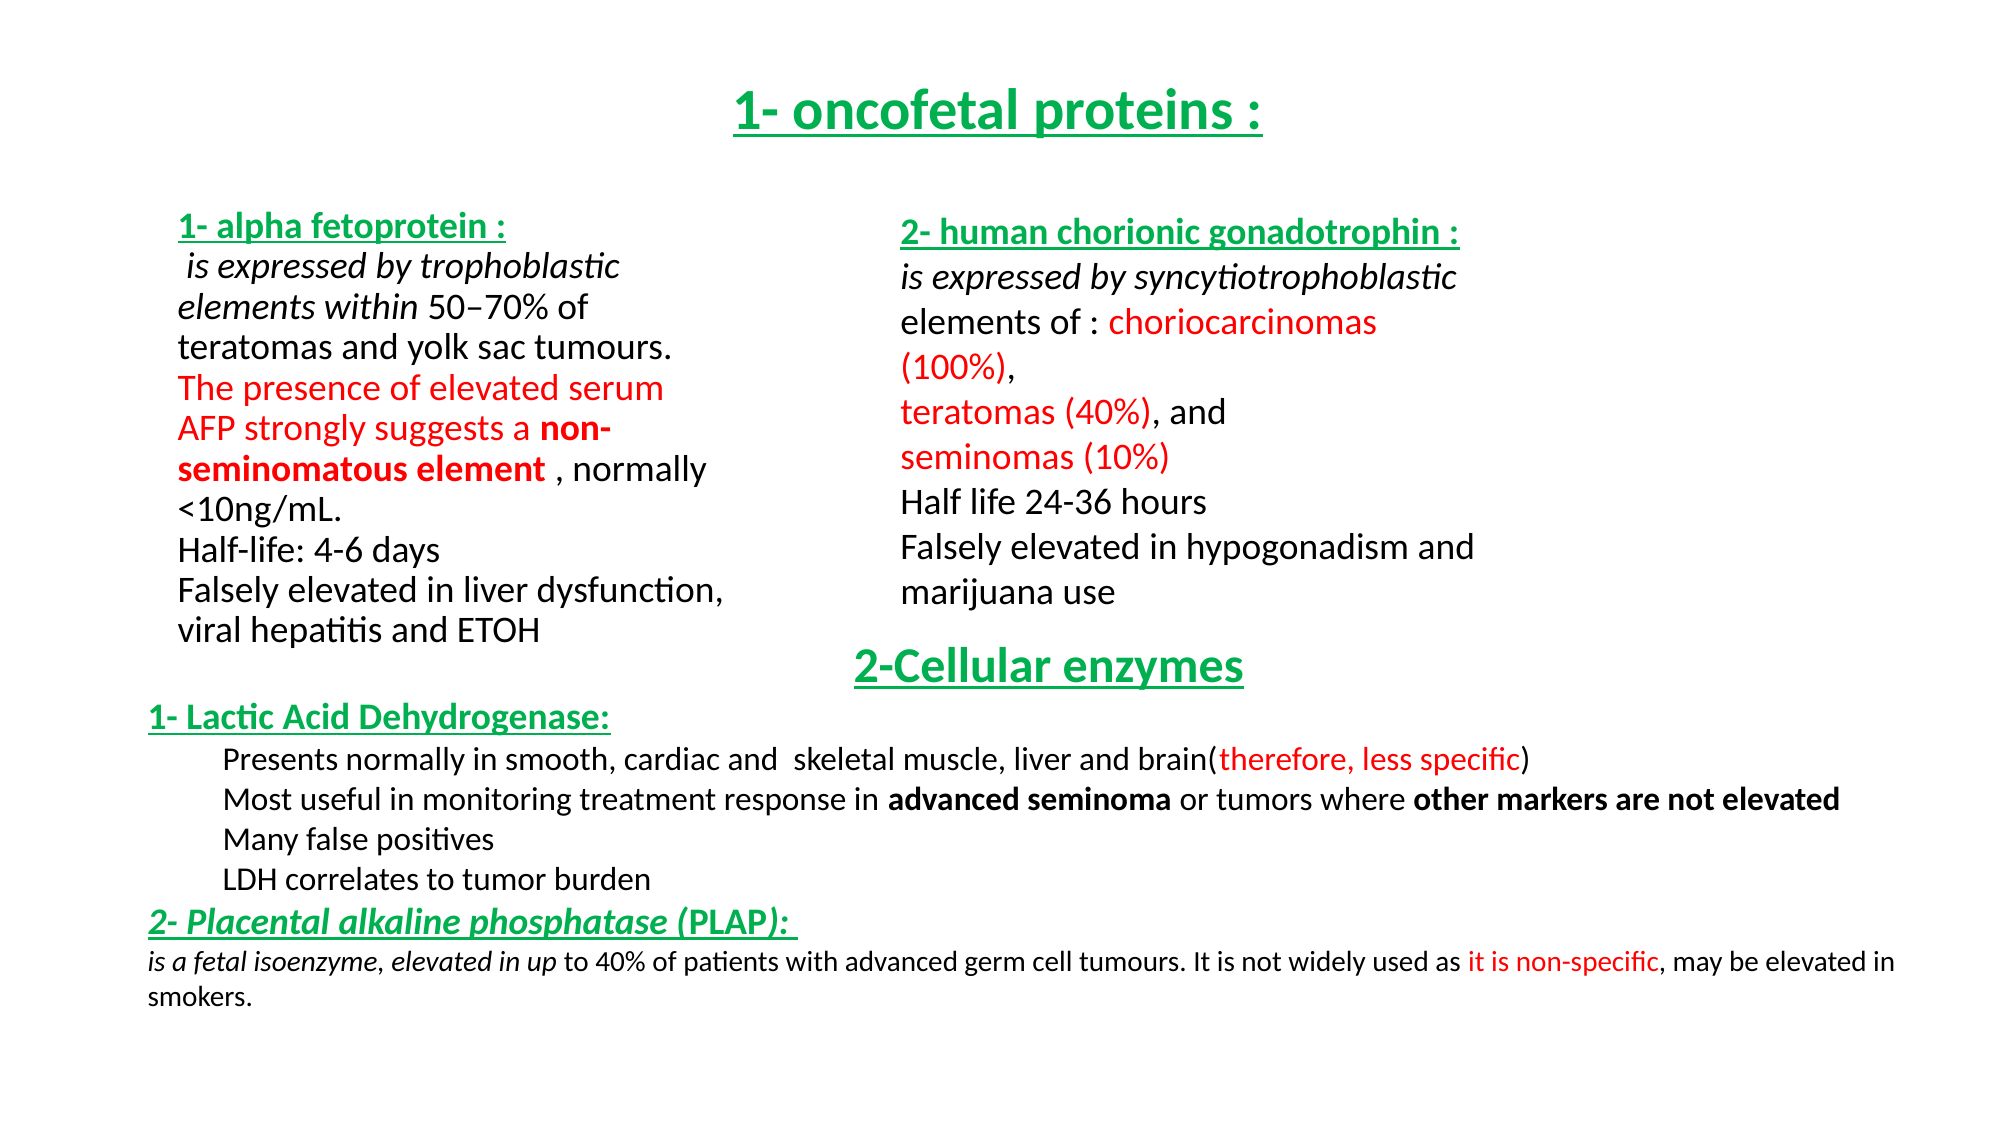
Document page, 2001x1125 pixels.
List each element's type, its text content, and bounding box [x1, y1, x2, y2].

text_box 1- oncofetal proteins : [576, 64, 1419, 149]
text_box 2-Cellular enzymes 1- Lactic Acid Dehydrogenase: Presents normally in smooth, cardiac and skeletal muscle, liver and brain(therefore, less specific) Most useful in monitoring treatment response in advanced seminoma or tumors where other markers are not elevated Many false positives LDH correlates to tumor burden 2- Placental alkaline phosphatase (PLAP): is a fetal isoenzyme, elevated in up to 40% of patients with advanced germ cell tumours. It is not widely used as it is non-specific, may be elevated in smokers. [132, 625, 1965, 1055]
text_box 2- human chorionic gonadotrophin : is expressed by syncytiotrophoblastic elements of : choriocarcinomas (100%), teratomas (40%), and seminomas (10%) Half life 24-36 hours Falsely elevated in hypogonadism and marijuana use [885, 199, 1507, 620]
text_box 1- alpha fetoprotein : is expressed by trophoblastic elements within 50–70% of teratomas and yolk sac tumours. The presence of elevated serum AFP strongly suggests a non-seminomatous element , normally <10ng/mL. Half-life: 4-6 days Falsely elevated in liver dysfunction, viral hepatitis and ETOH [162, 198, 746, 625]
